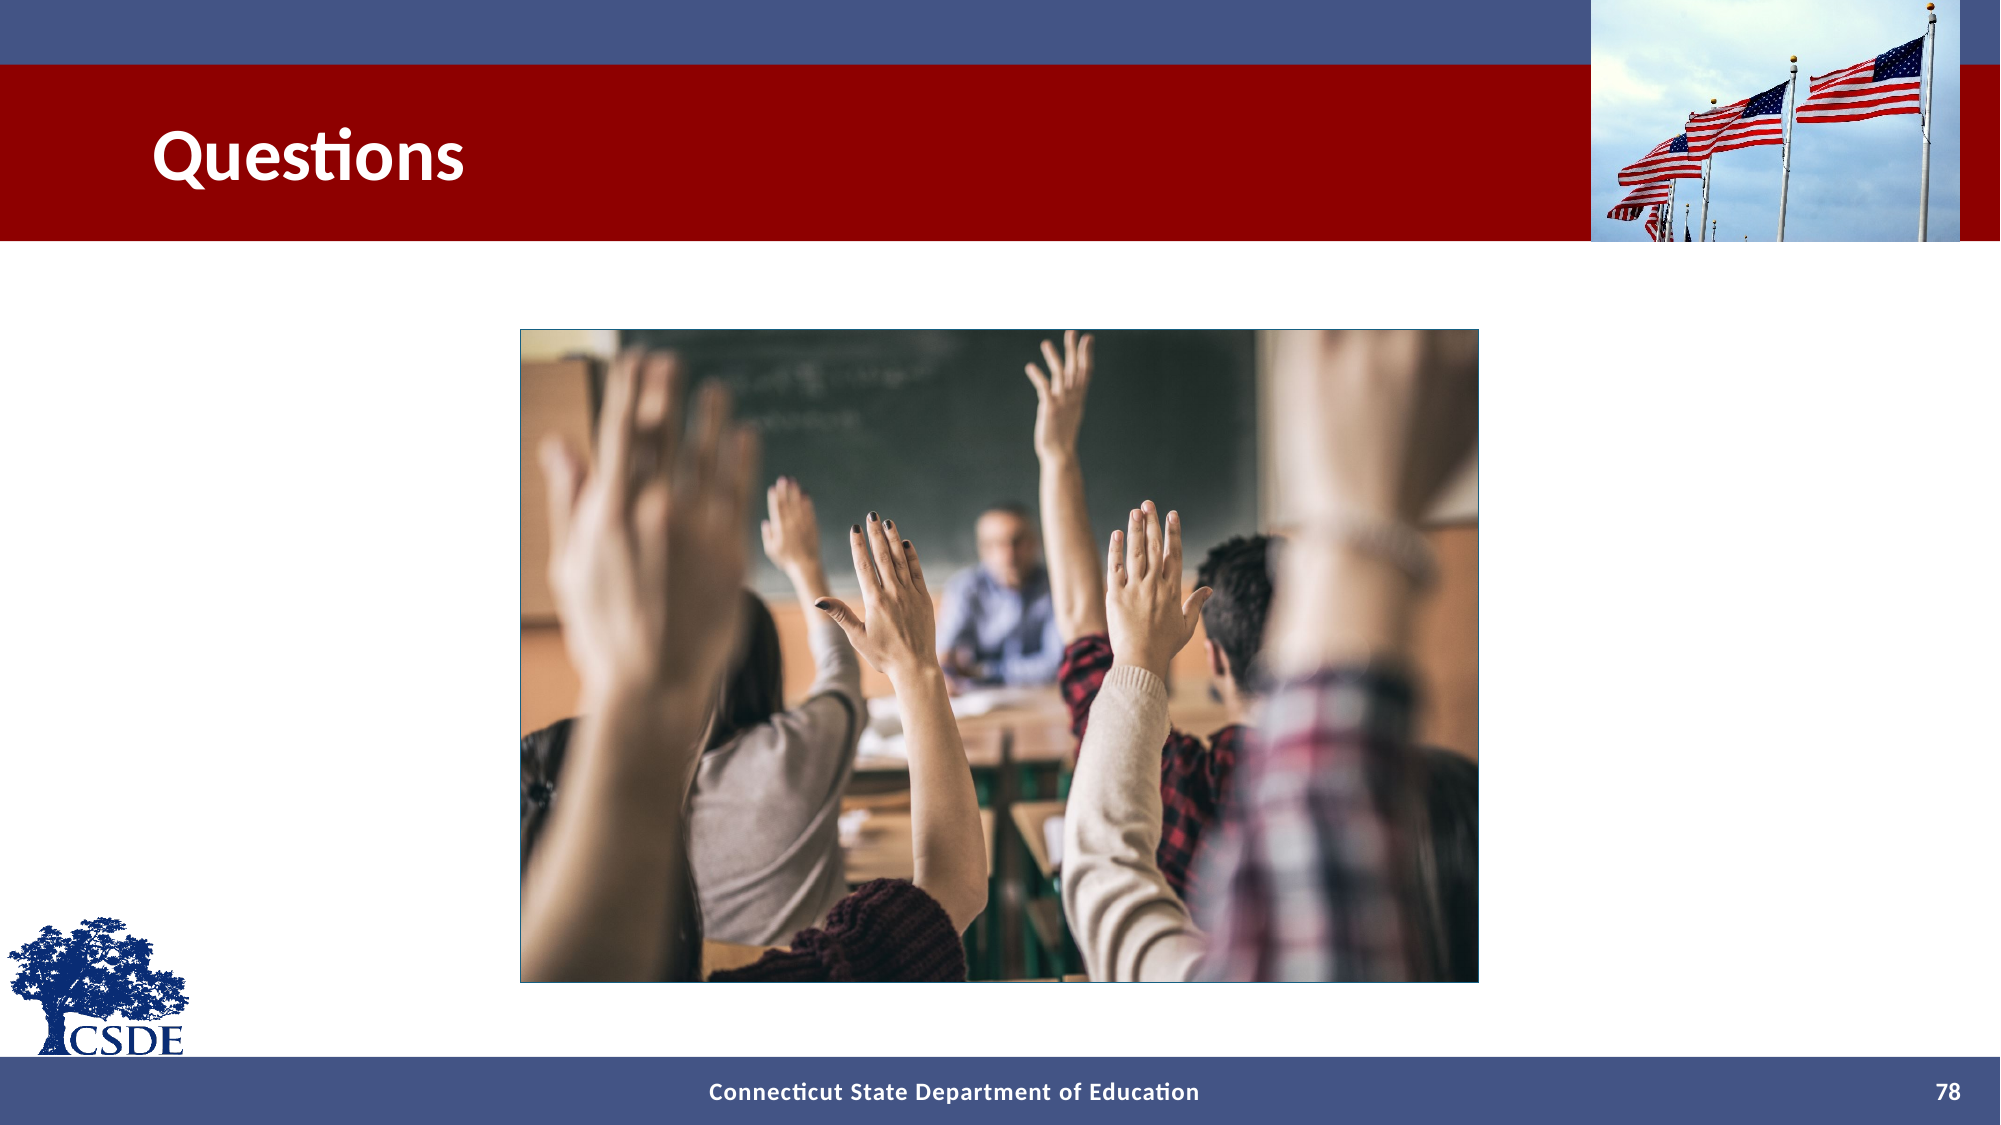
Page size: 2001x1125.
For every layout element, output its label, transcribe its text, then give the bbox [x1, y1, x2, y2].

picture [1591, 0, 1960, 242]
picture [7, 917, 189, 1055]
slide_number 78 [1817, 1060, 1977, 1121]
picture [520, 329, 1480, 983]
footer Connecticut State Department of Education [233, 1070, 1677, 1125]
title Questions [137, 59, 1863, 242]
